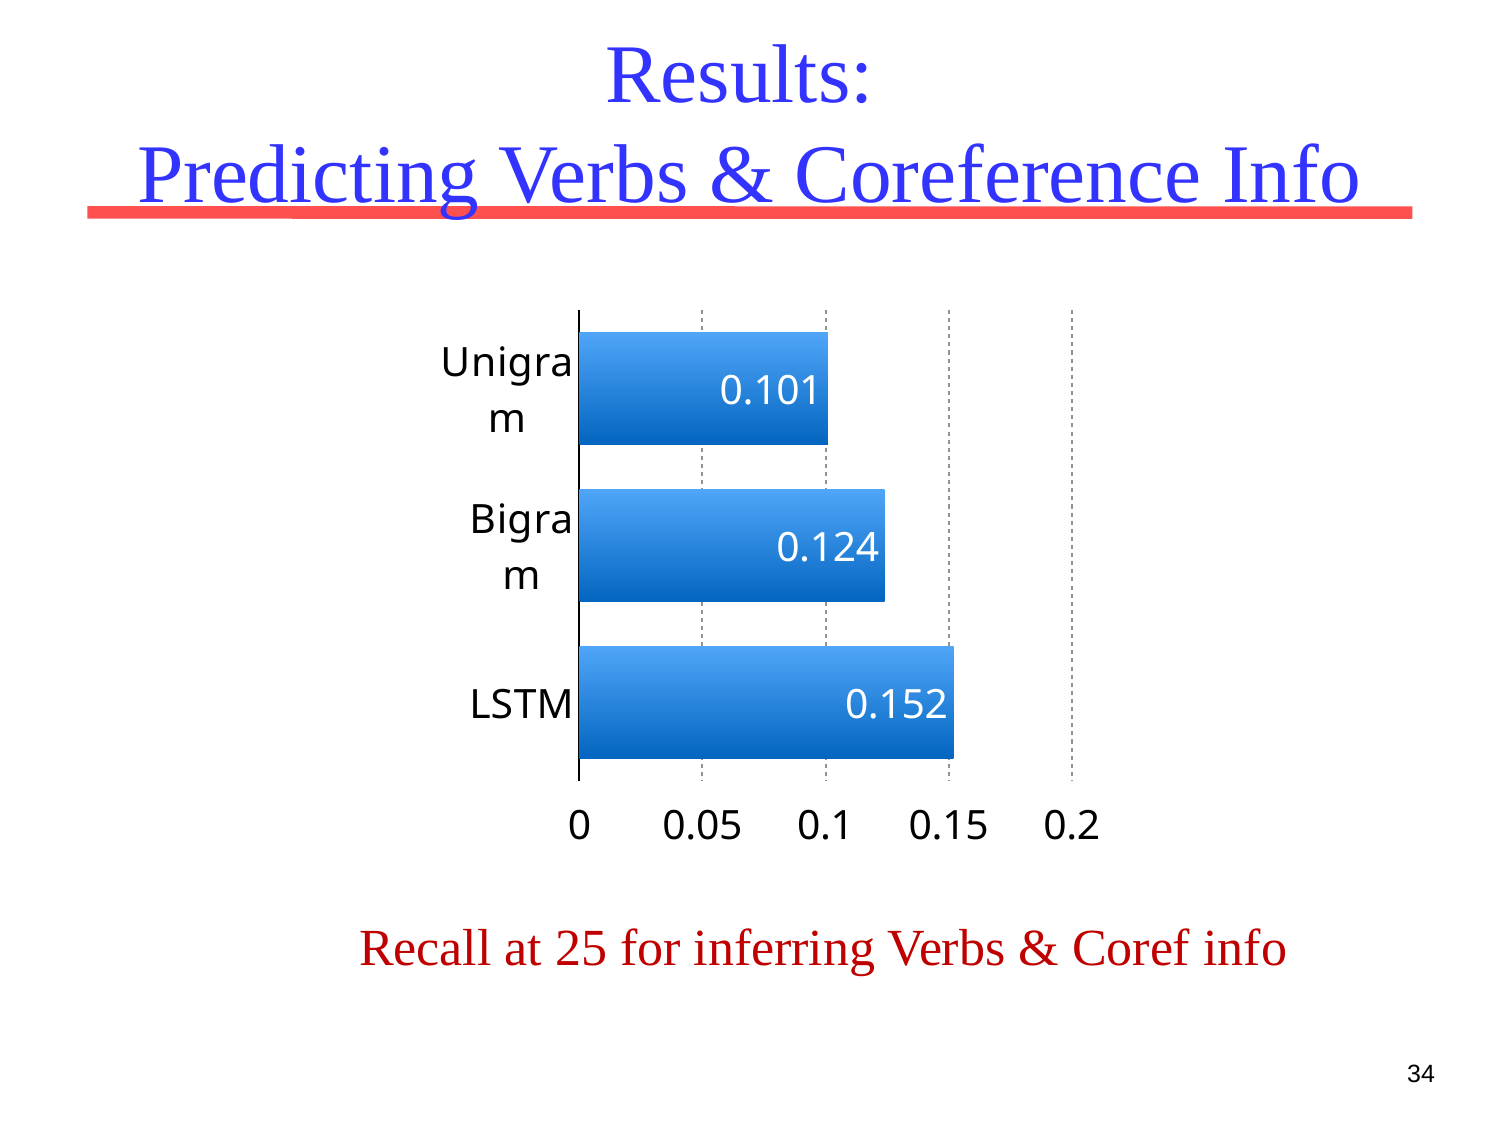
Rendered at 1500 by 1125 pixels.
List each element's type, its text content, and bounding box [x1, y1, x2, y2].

chart [439, 275, 1101, 852]
text_box Recall at 25 for inferring Verbs & Coref info [353, 907, 1294, 982]
slide_number 34 [1137, 1049, 1451, 1125]
title Results: Predicting Verbs & Coreference Info [112, 37, 1388, 201]
